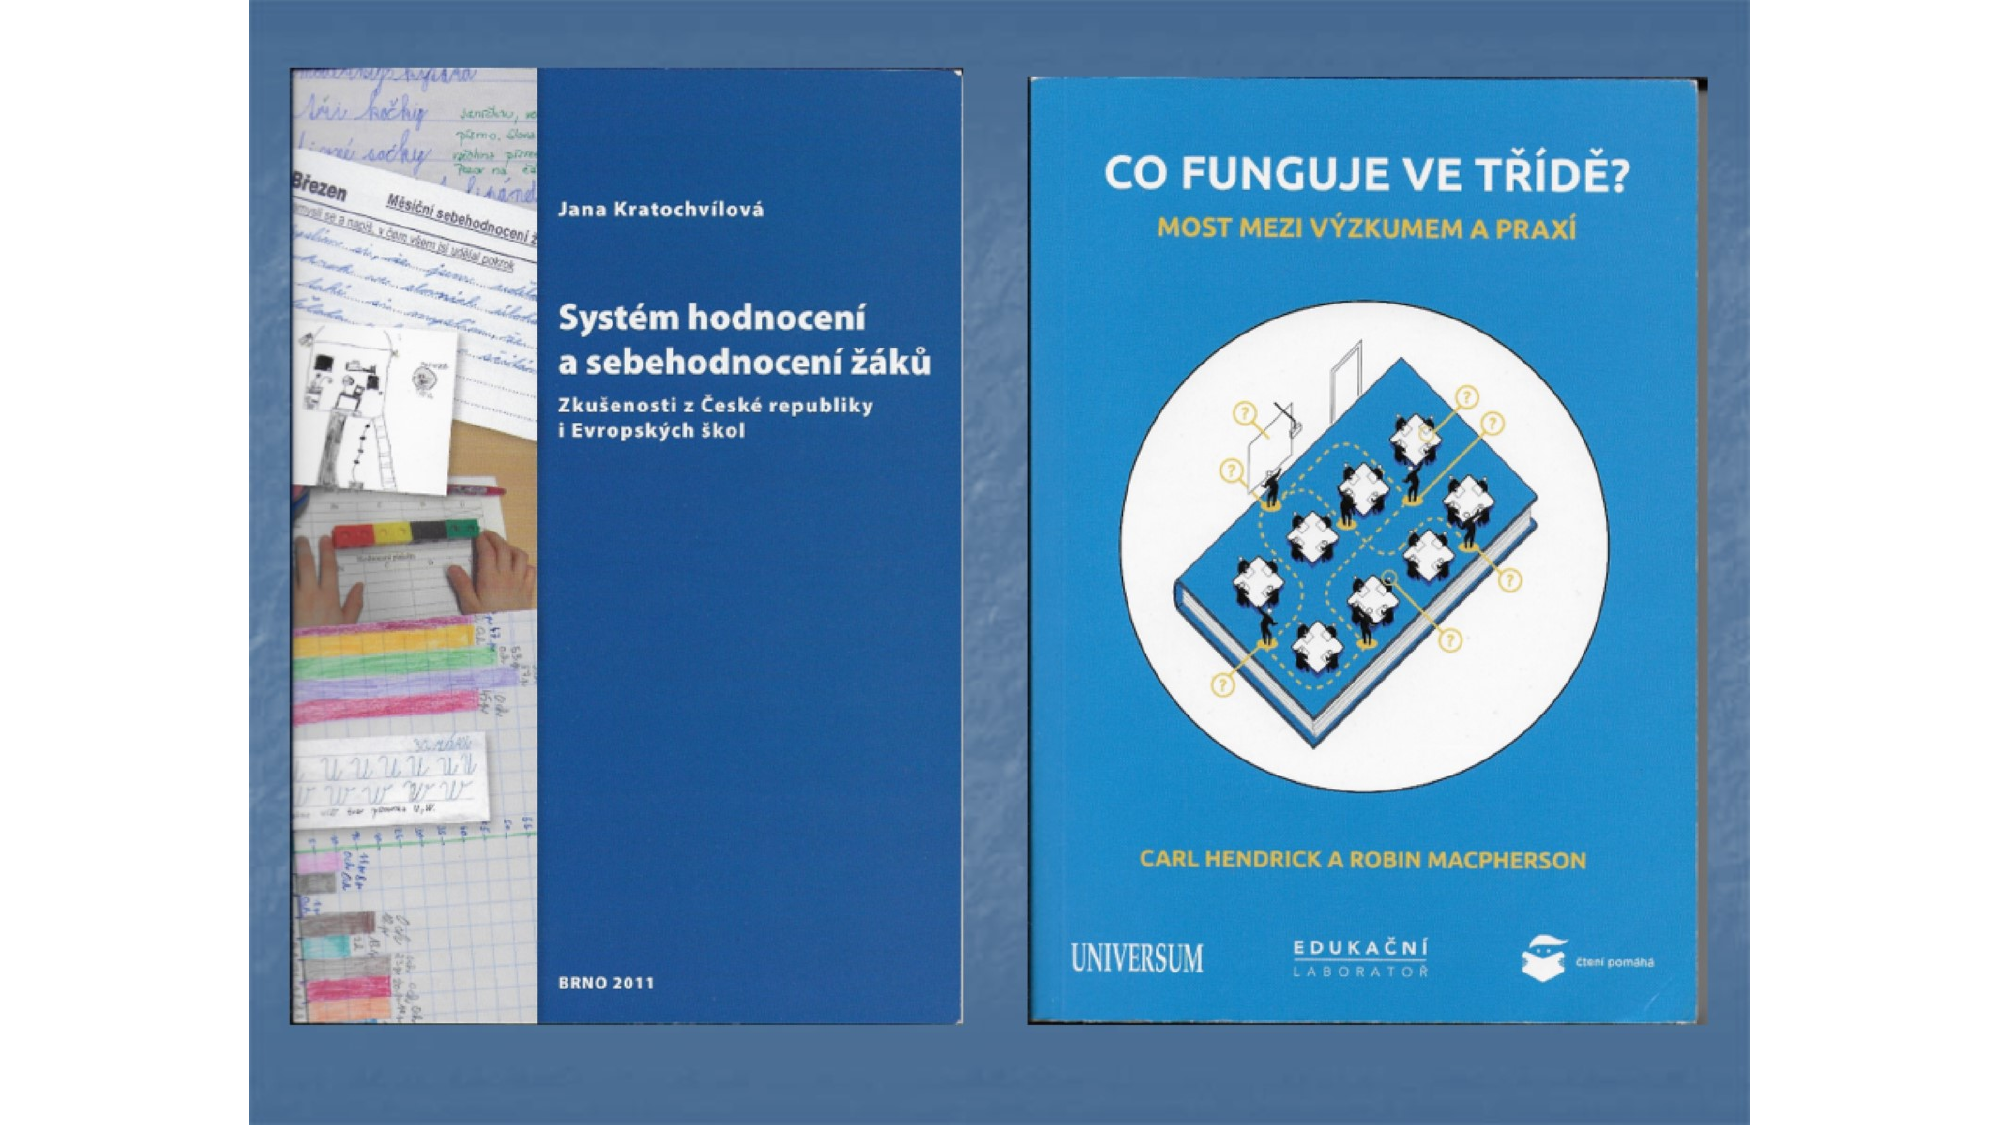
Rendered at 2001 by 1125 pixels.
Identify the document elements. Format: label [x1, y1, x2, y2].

picture [249, 0, 1750, 1125]
